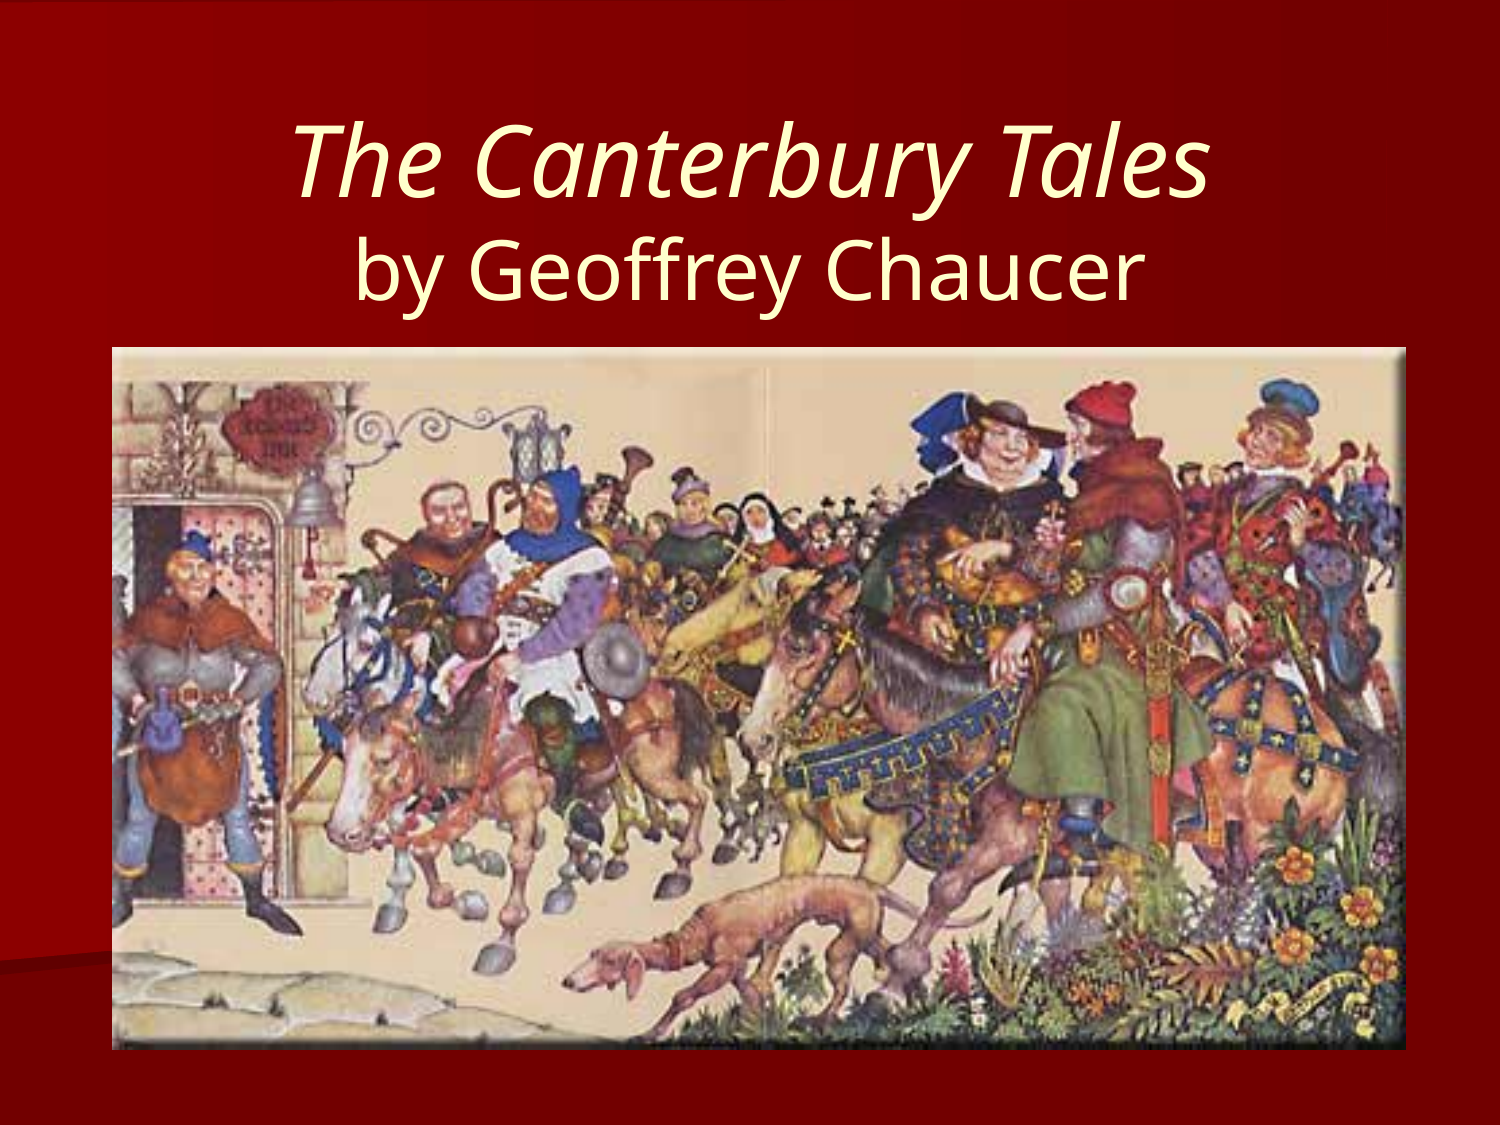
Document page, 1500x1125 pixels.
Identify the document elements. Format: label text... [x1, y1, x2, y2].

title The Canterbury Tales by Geoffrey Chaucer [111, 74, 1388, 326]
picture [112, 346, 1406, 1051]
